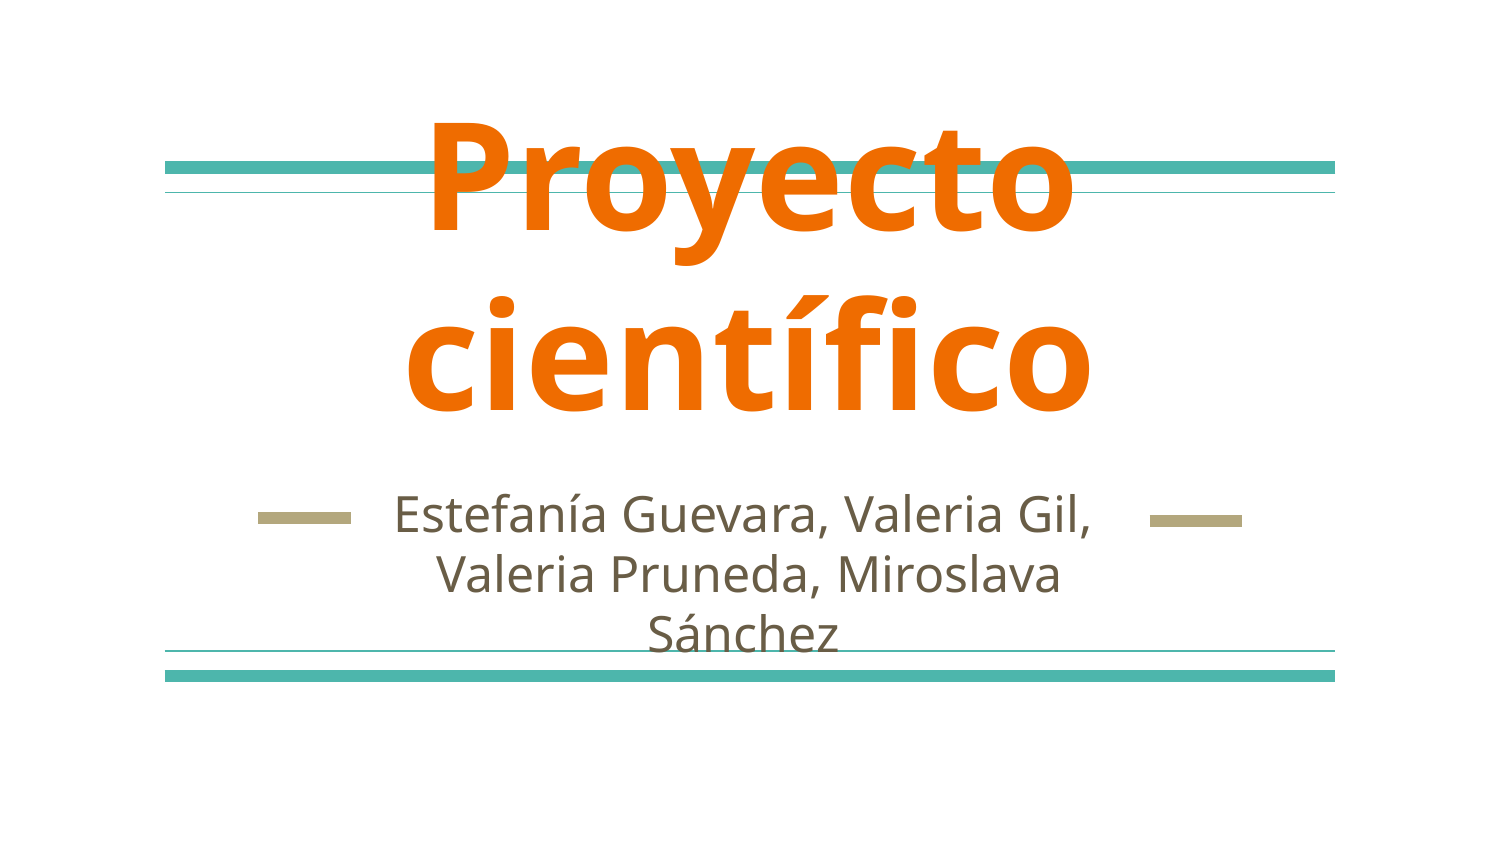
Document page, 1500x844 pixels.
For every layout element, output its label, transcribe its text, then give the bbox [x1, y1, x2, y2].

subtitle Estefanía Guevara, Valeria Gil, Valeria Pruneda, Miroslava Sánchez [350, 467, 1150, 598]
title Proyecto científico [164, 287, 1336, 456]
